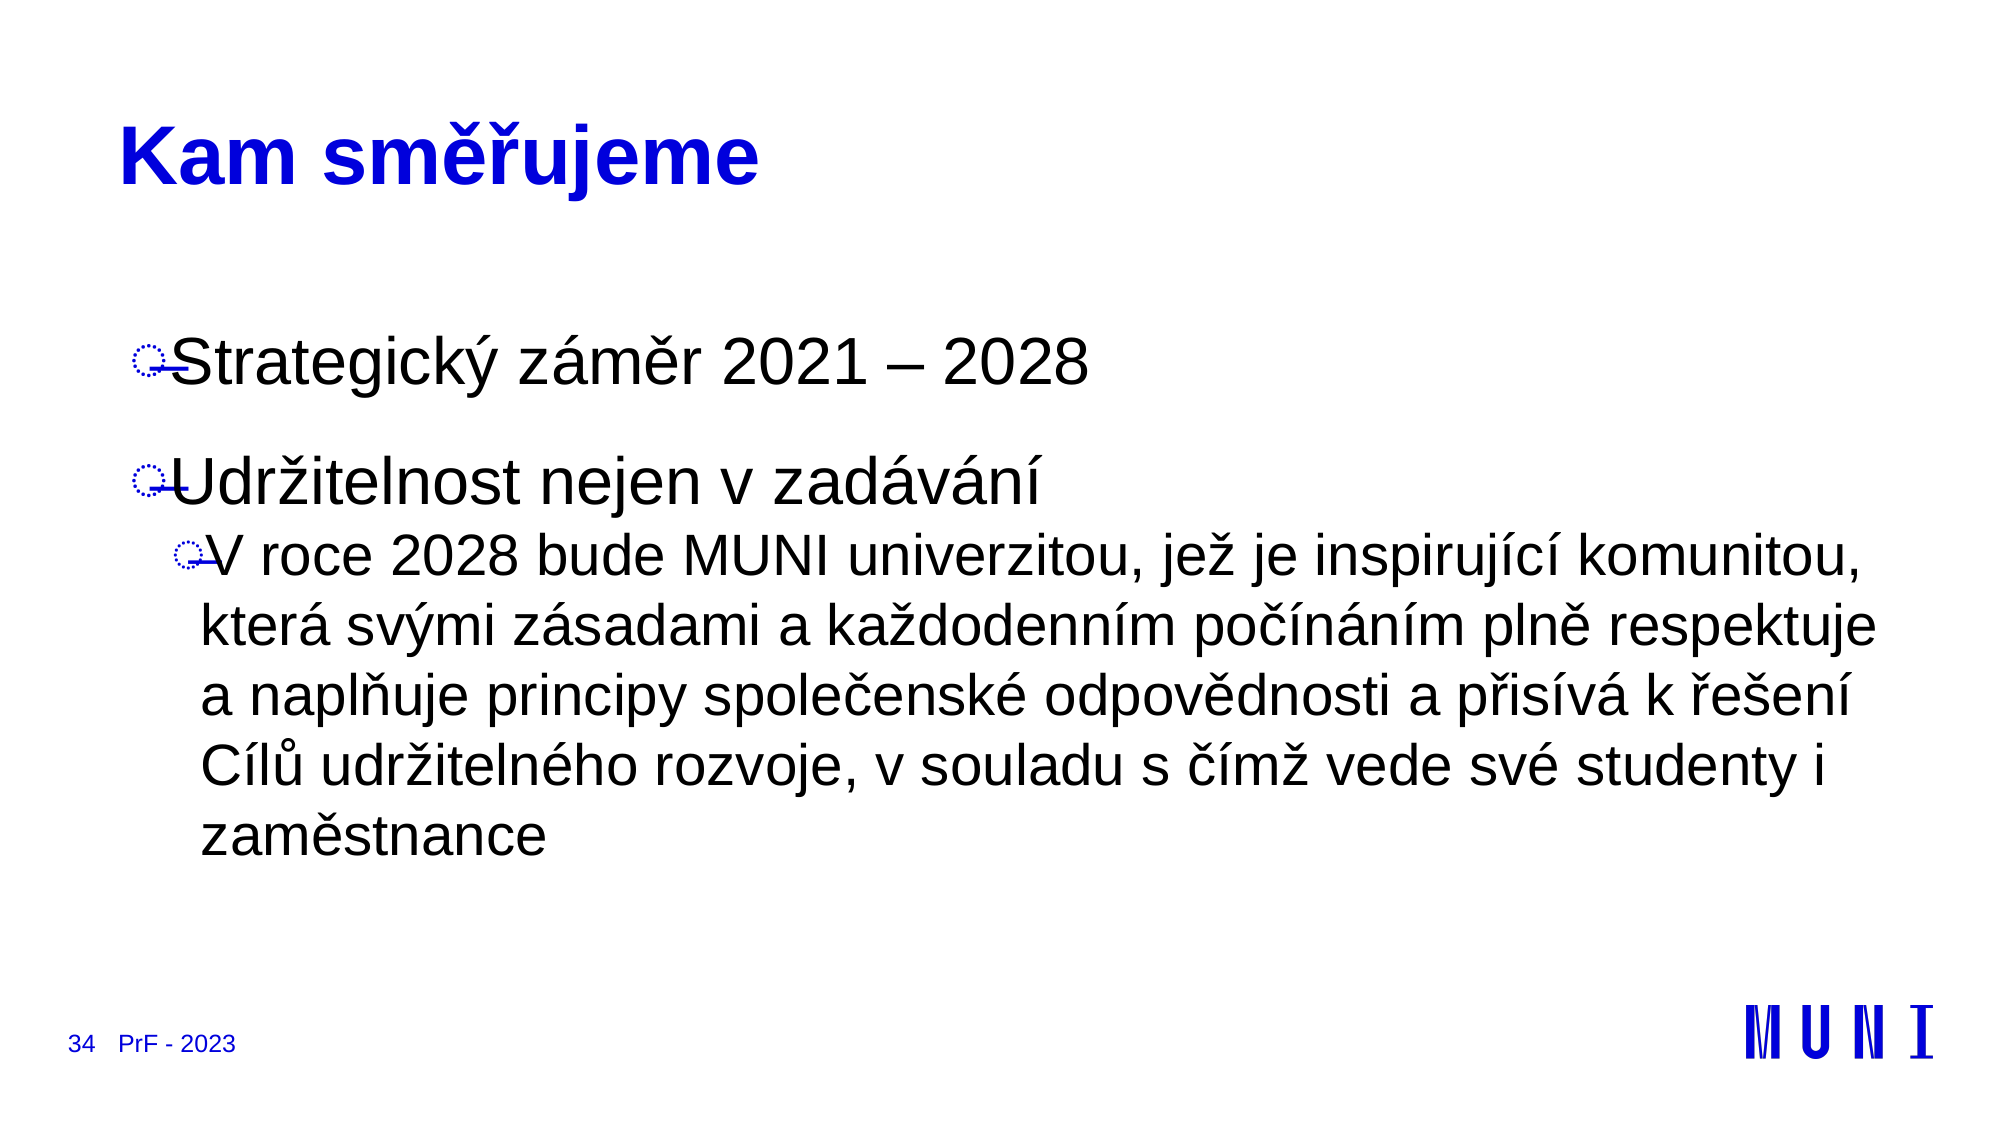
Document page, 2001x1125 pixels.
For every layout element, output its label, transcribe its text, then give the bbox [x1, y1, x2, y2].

footer PrF - 2023 [118, 1021, 1418, 1063]
slide_number 34 [67, 1021, 110, 1063]
picture [1746, 1005, 1933, 1059]
title Kam směřujeme [118, 118, 1883, 193]
list Strategický záměr 2021 – 2028 Udržitelnost nejen v zadávání V roce 2028 bude MUNI univerzitou, jež je inspirující komunitou, která svými zásadami a každodenním počínáním plně respektuje a naplňuje principy společenské odpovědnosti a přisívá k řešení Cílů udržitelného rozvoje, v souladu s čímž vede své studenty i zaměstnance [118, 277, 1883, 957]
